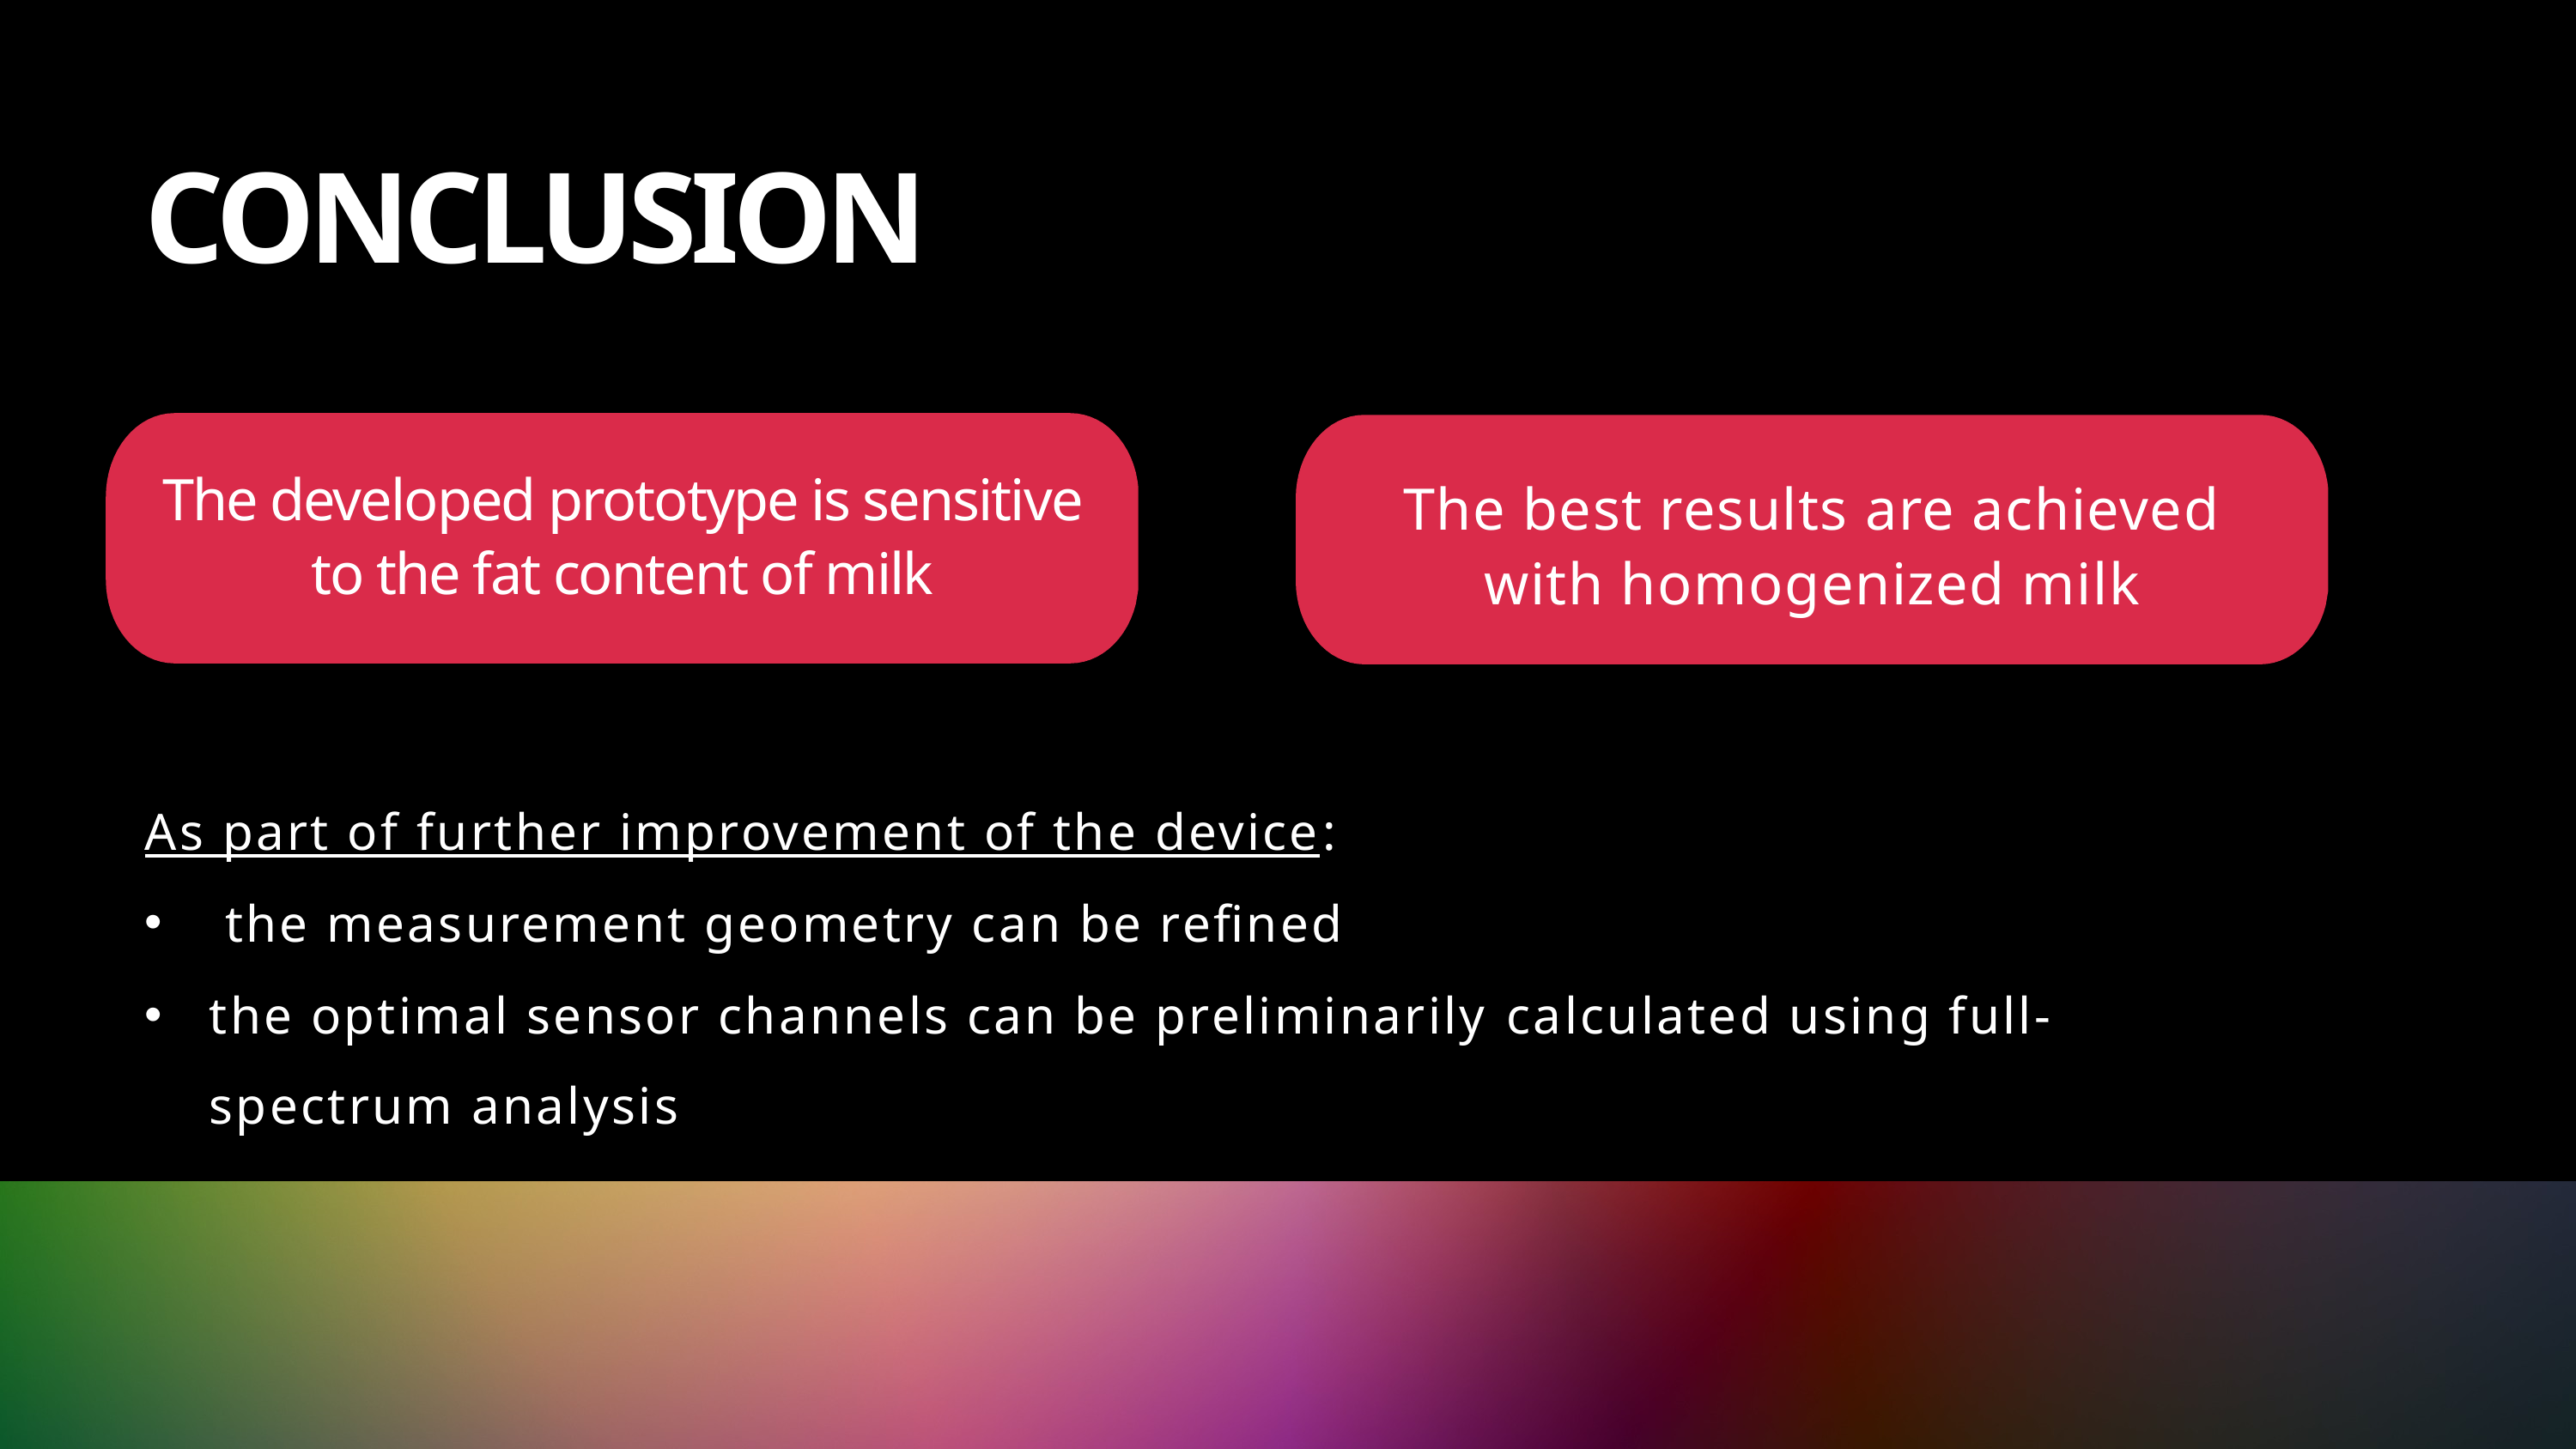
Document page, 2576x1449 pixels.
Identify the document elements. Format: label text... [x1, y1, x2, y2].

text_box The best results are achieved with homogenized milk [1345, 465, 2279, 616]
picture [0, 1181, 2576, 1449]
title CONCLUSION [143, 136, 1102, 380]
text_box [106, 413, 1139, 664]
text_box [1296, 415, 2329, 664]
text_box The developed prototype is sensitive to the fat content of milk [143, 456, 1102, 607]
text_box As part of further improvement of the device: the measurement geometry can be refined the optimal sensor channels can be preliminarily calculated using full-spectrum analysis [143, 767, 2294, 1134]
